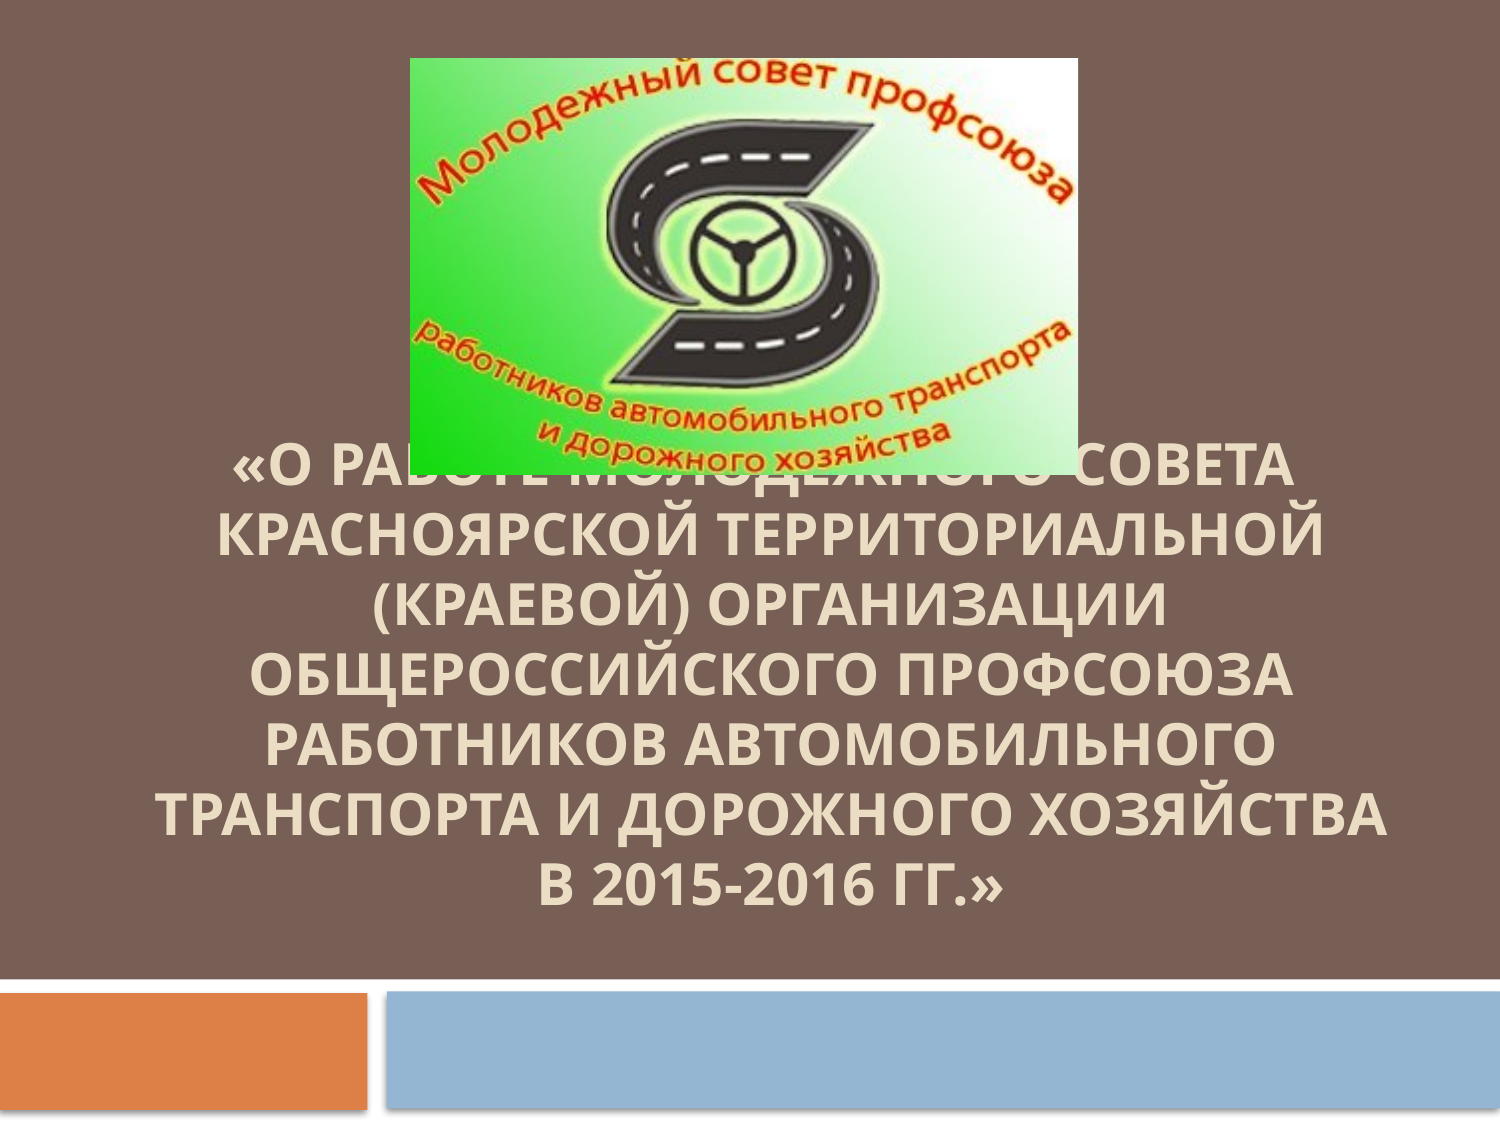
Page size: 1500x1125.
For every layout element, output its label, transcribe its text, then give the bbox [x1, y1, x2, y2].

title ИНФОРМАЦИЯ «О РАБОТЕ МОЛОДЕЖНОГО СОВЕТА КРАСНОЯРСКОЙ ТЕРРИТОРИАЛЬНОЙ (КРАЕВОЙ) ОРГАНИЗАЦИИ ОБЩЕРОССИЙСКОГО ПРОФСОЮЗА РАБОТНИКОВ АВТОМОБИЛЬНОГО ТРАНСПОРТА И ДОРОЖНОГО ХОЗЯЙСТВА В 2015-2016 ГГ.» [112, 128, 1430, 985]
picture [409, 58, 1079, 476]
